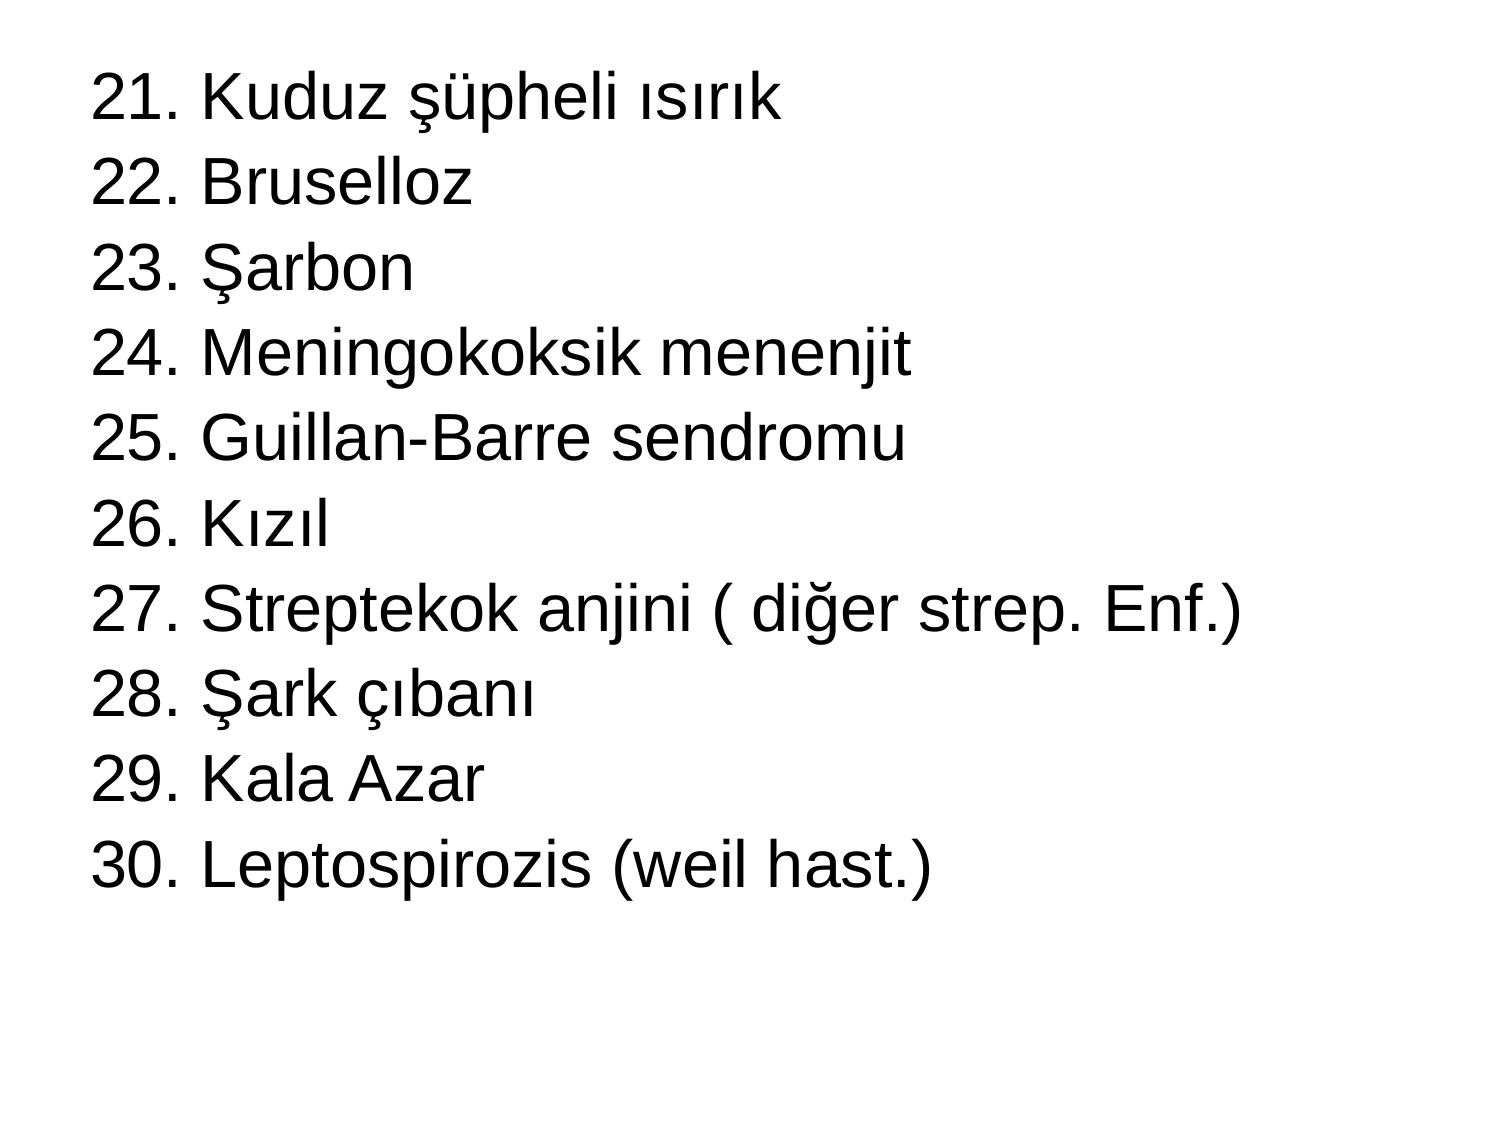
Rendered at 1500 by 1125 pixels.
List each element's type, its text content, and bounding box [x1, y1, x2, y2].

list 21. Kuduz şüpheli ısırık 22. Bruselloz 23. Şarbon 24. Meningokoksik menenjit 25. Guillan-Barre sendromu 26. Kızıl 27. Streptekok anjini ( diğer strep. Enf.) 28. Şark çıbanı 29. Kala Azar 30. Leptospirozis (weil hast.) [75, 54, 1425, 1005]
